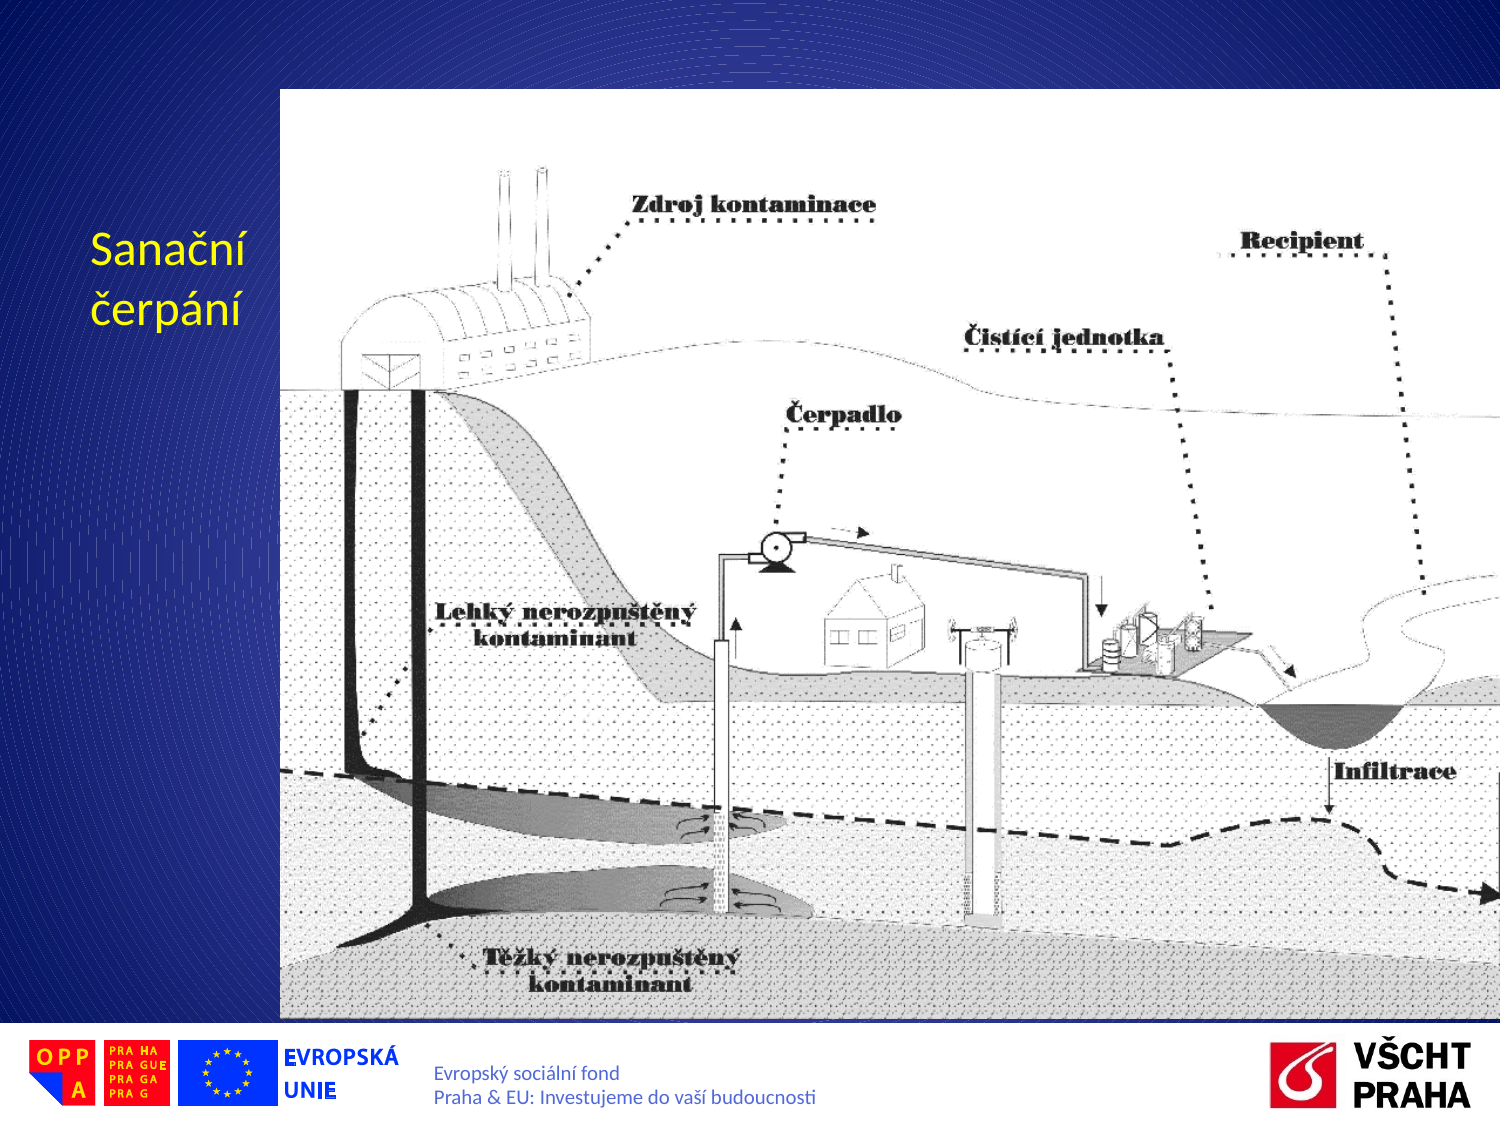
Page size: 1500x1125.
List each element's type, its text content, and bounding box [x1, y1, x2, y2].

picture [280, 89, 1500, 1019]
picture [1269, 1034, 1471, 1109]
list Sanační čerpání [75, 208, 275, 1012]
